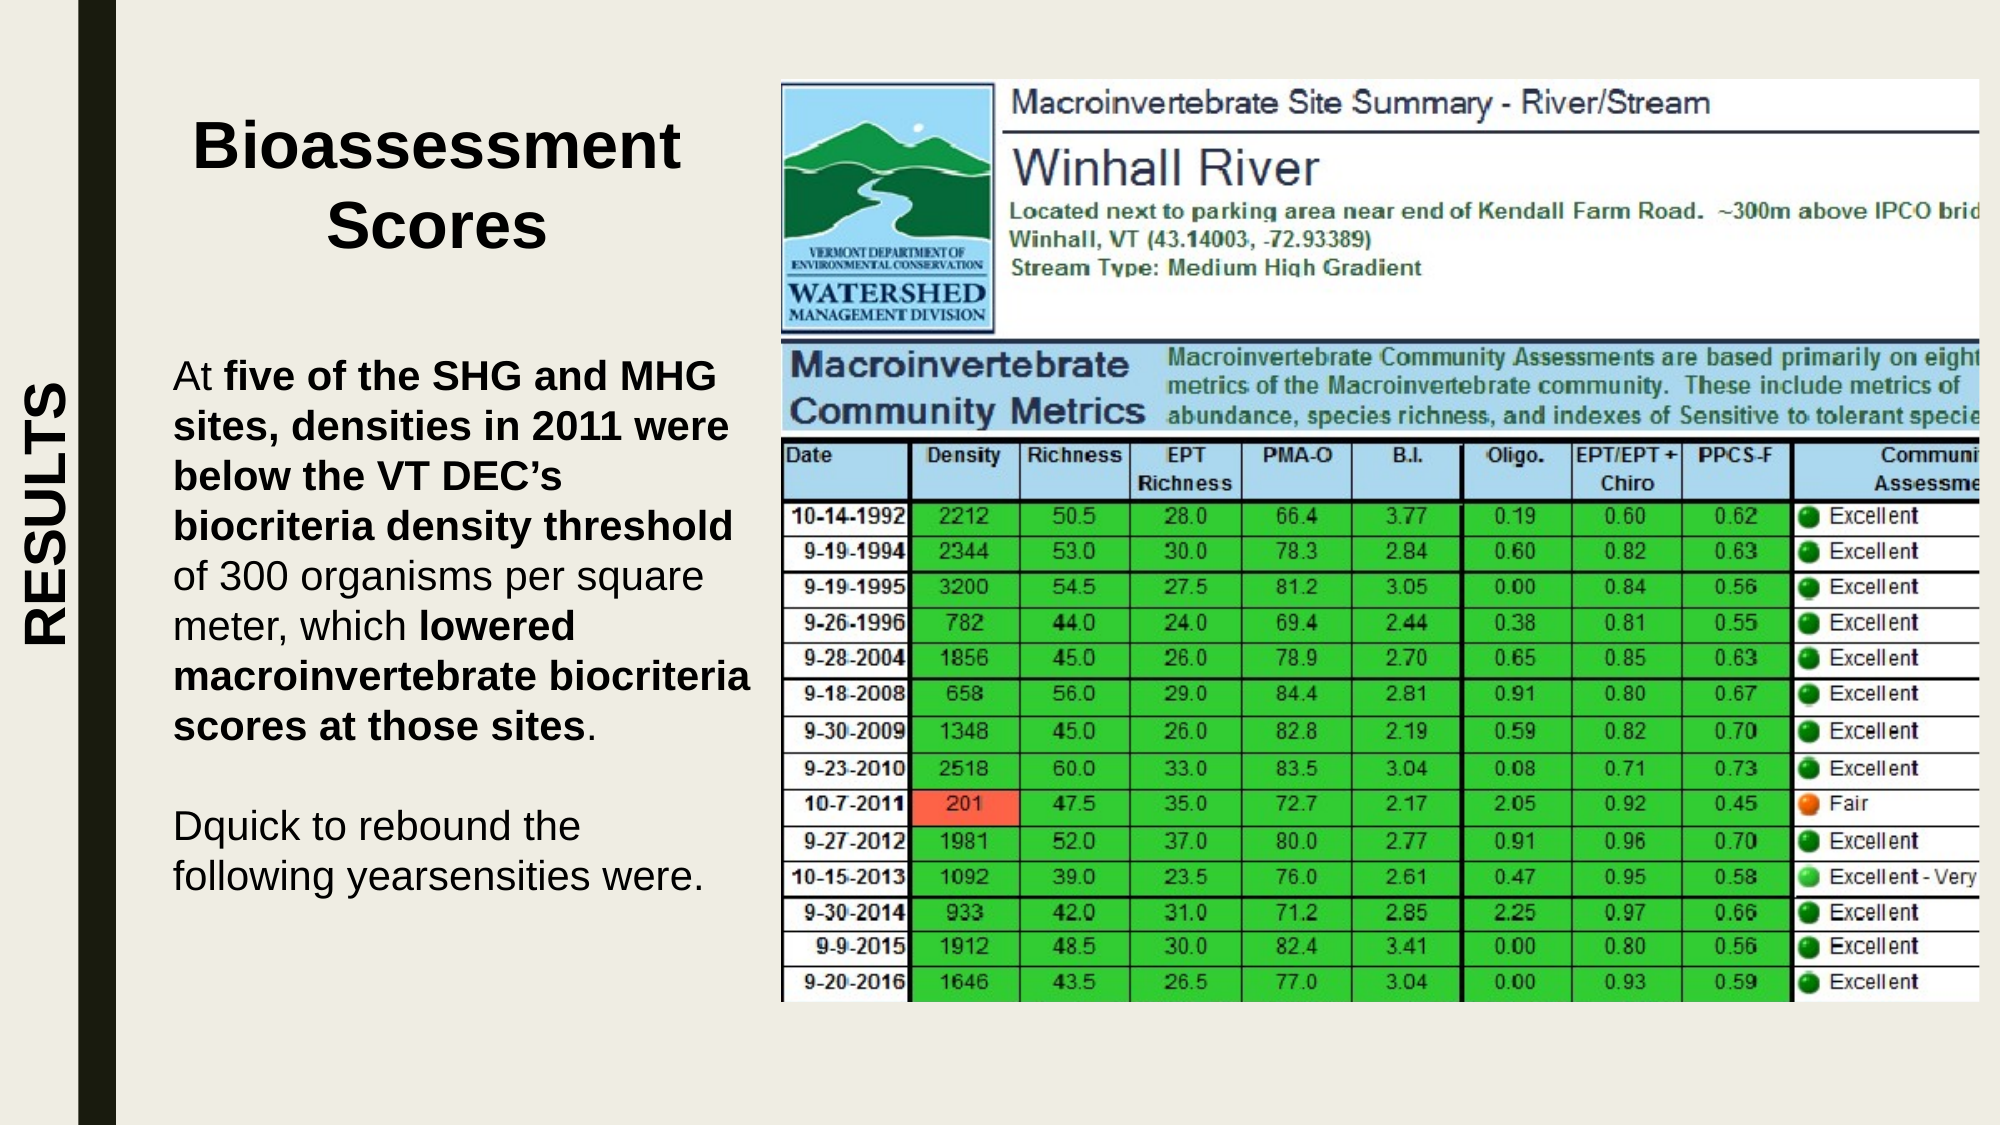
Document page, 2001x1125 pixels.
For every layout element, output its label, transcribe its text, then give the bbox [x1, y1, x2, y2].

picture [780, 79, 1980, 1002]
text_box Bioassessment Scores [124, 94, 751, 270]
text_box RESULTS [0, 341, 85, 689]
text_box At five of the SHG and MHG sites, densities in 2011 were below the VT DEC’s biocriteria density threshold of 300 organisms per square meter, which lowered macroinvertebrate biocriteria scores at those sites. Dquick to rebound the following yearsensities were. [158, 341, 770, 907]
